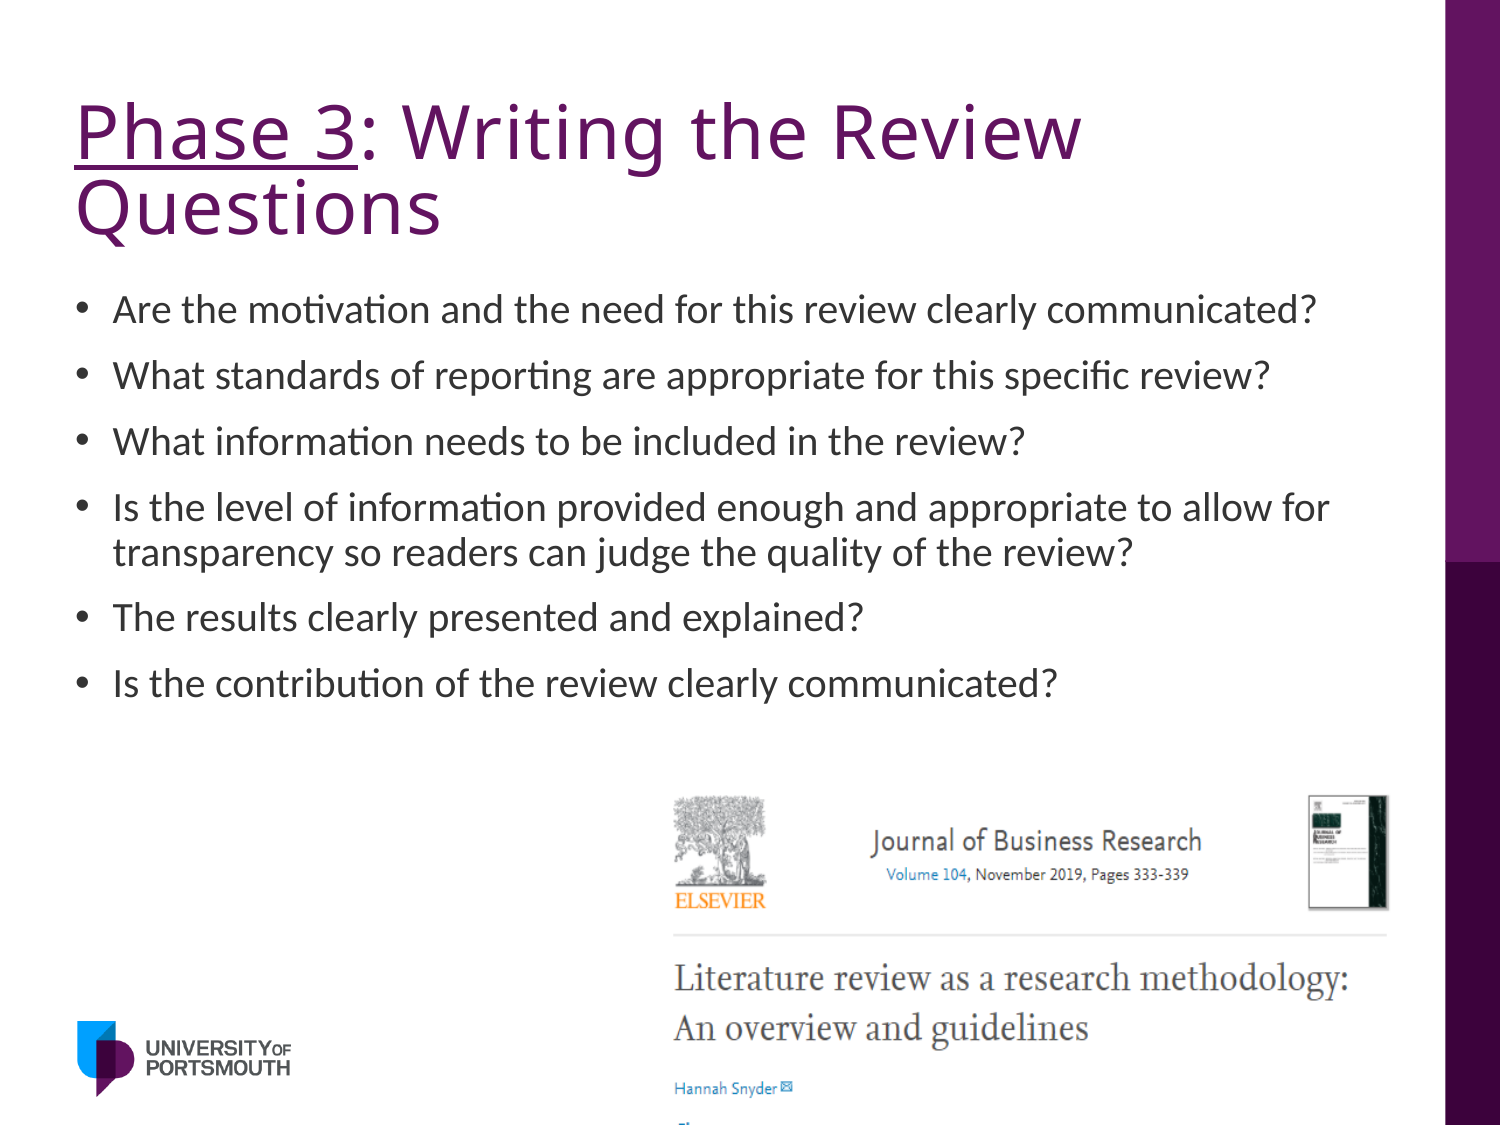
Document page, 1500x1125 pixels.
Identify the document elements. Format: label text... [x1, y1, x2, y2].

picture [77, 1021, 291, 1097]
title Phase 3: Writing the Review Questions [59, 91, 1431, 279]
picture [663, 775, 1402, 1125]
list Are the motivation and the need for this review clearly communicated? What standards of reporting are appropriate for this specific review? What information needs to be included in the review? Is the level of information provided enough and appropriate to allow for transparency so readers can judge the quality of the review? The results clearly presented and explained? Is the contribution of the review clearly communicated? [60, 280, 1435, 1007]
